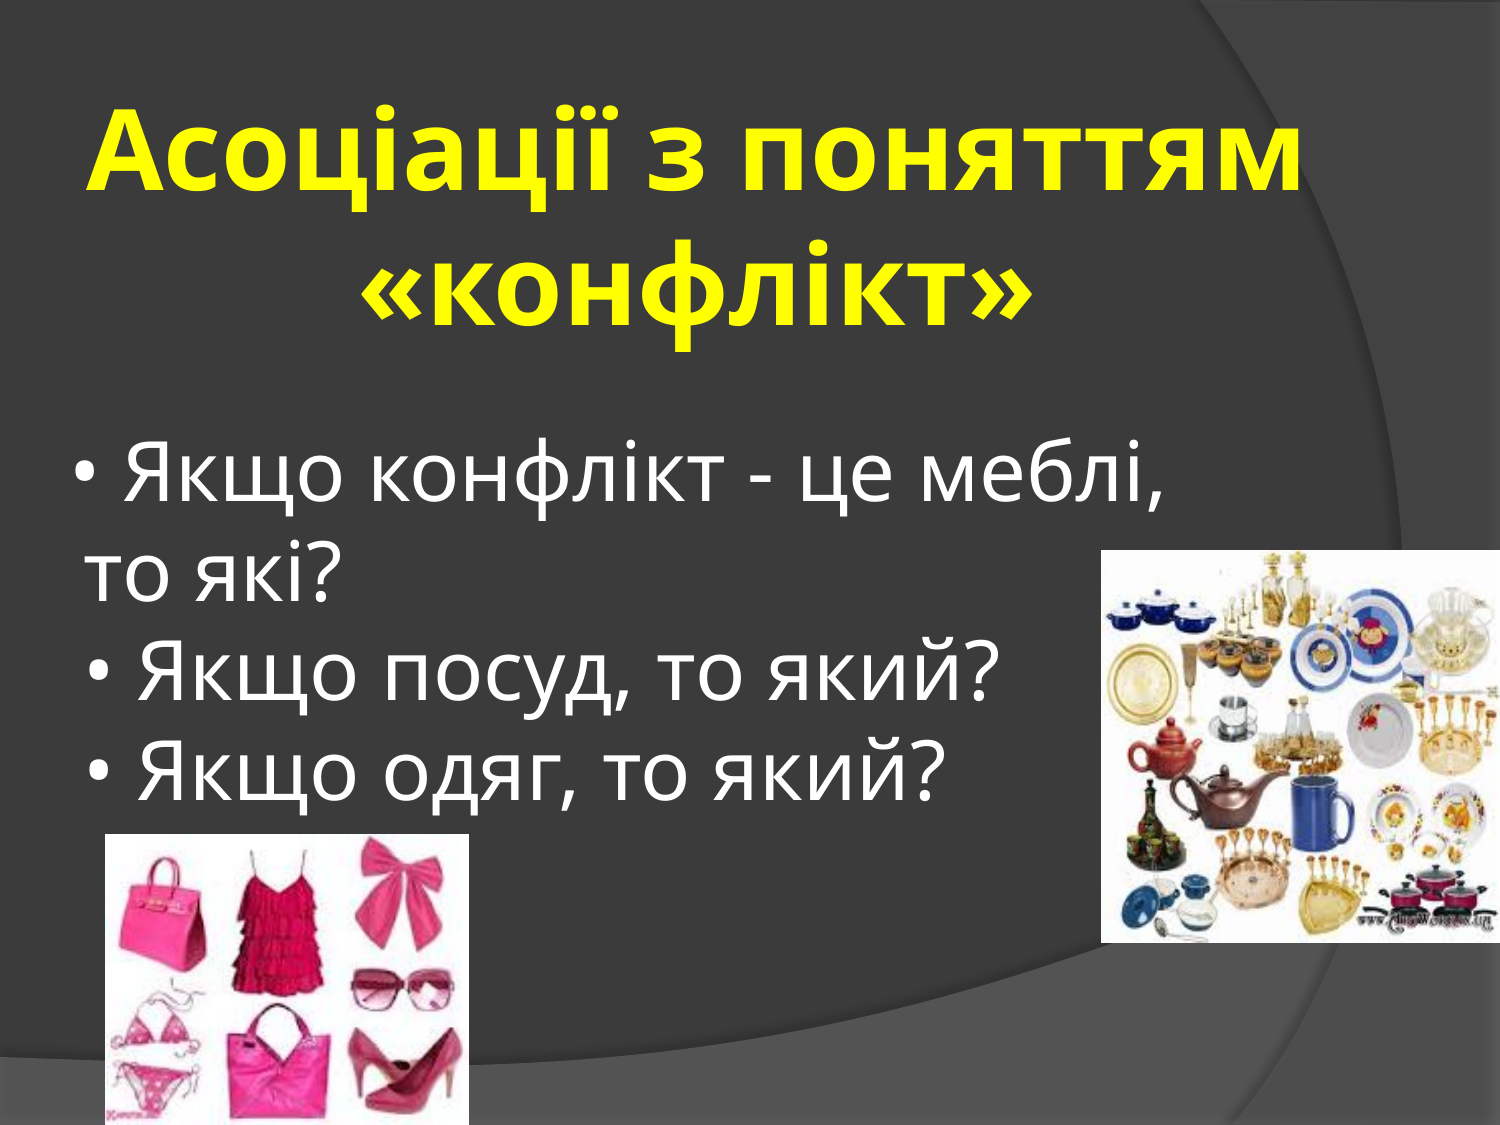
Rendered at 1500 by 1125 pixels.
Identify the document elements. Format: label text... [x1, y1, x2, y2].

picture [1101, 550, 1500, 943]
text_box Асоціації з поняттям «конфлікт» [70, 70, 1325, 355]
picture [105, 834, 469, 1125]
list • Якщо конфлікт - це меблі, то які? • Якщо посуд, то який? • Якщо одяг, то який? [0, 410, 1225, 1005]
